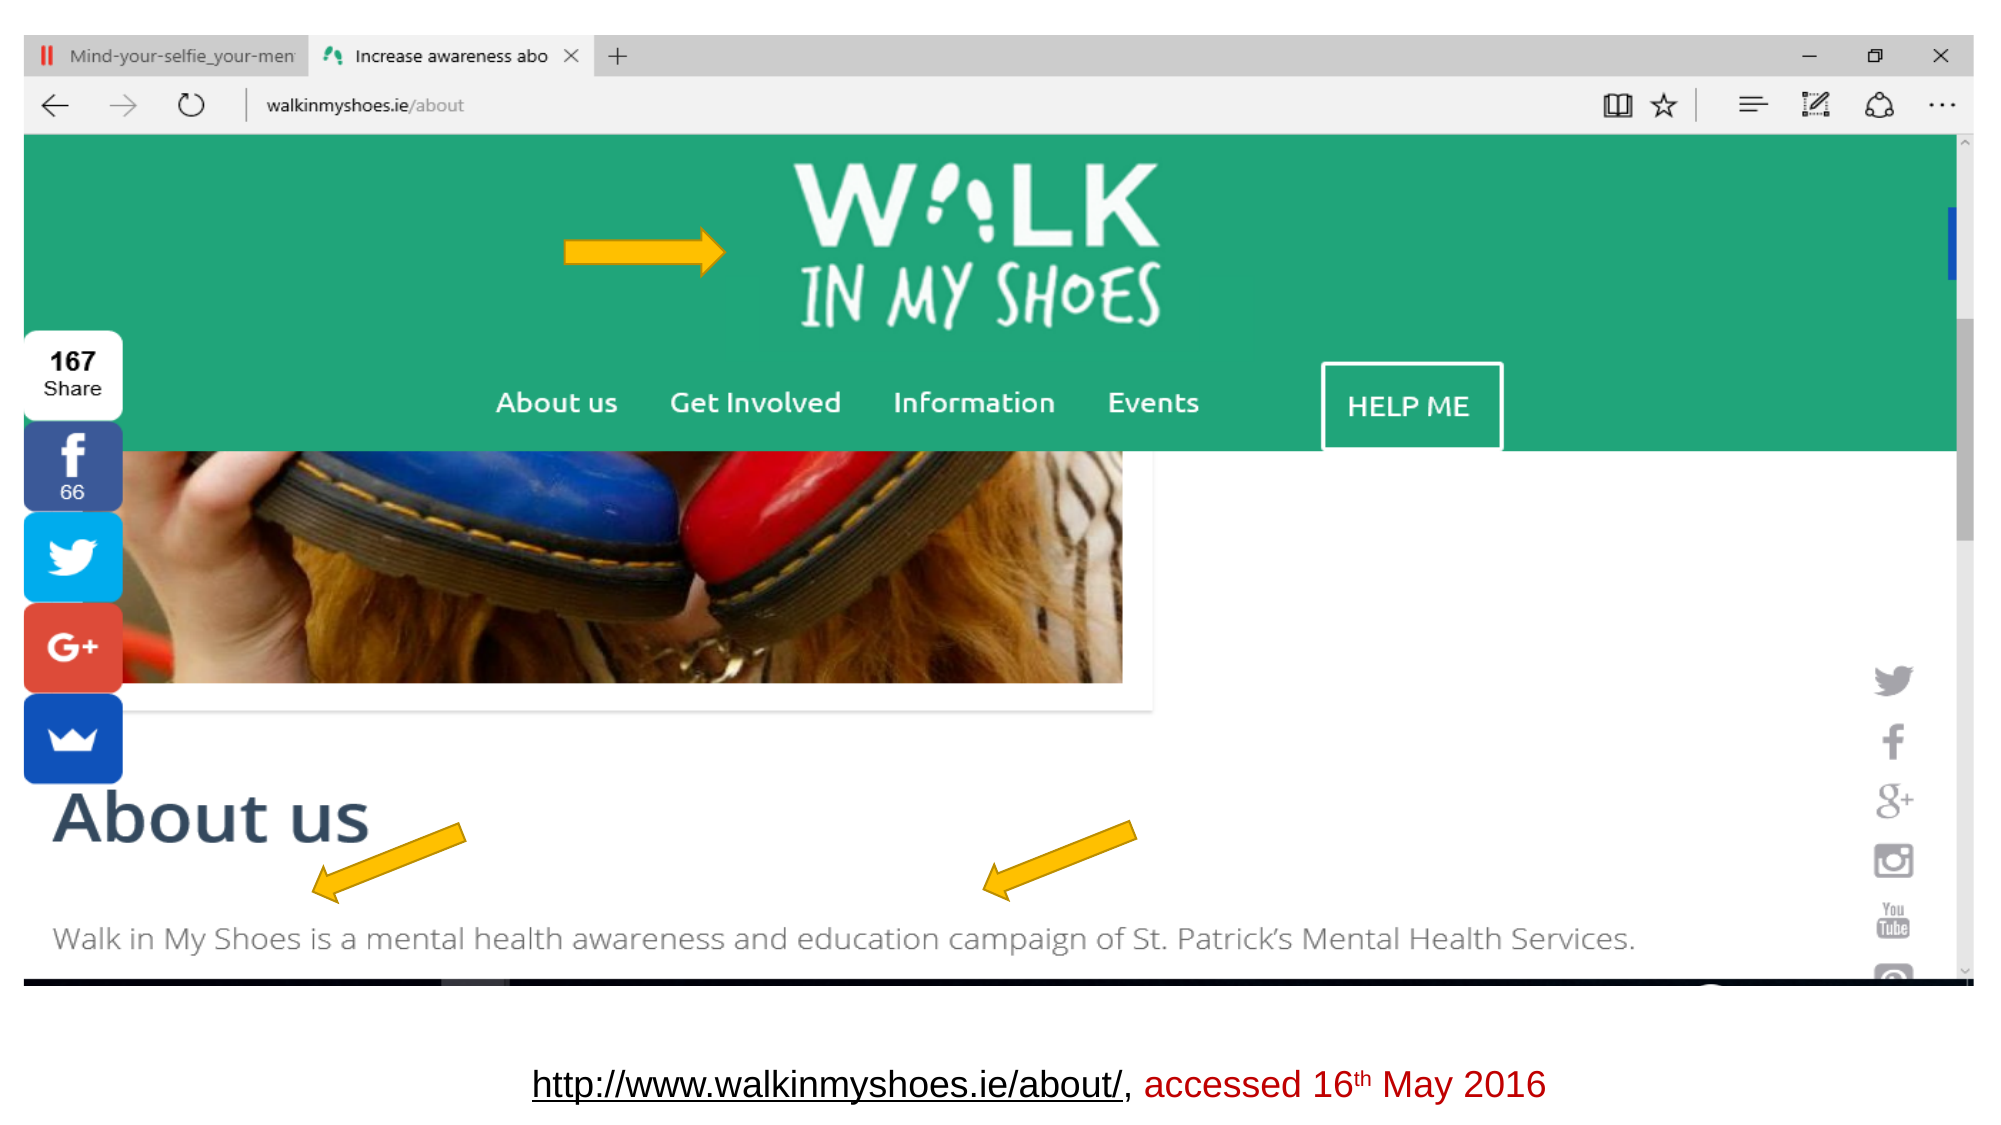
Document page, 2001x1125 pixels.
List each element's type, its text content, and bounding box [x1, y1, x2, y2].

picture [23, 35, 1974, 986]
picture [49, 540, 97, 575]
text_box http://www.walkinmyshoes.ie/about/, accessed 16th May 2016 [517, 1052, 1562, 1113]
